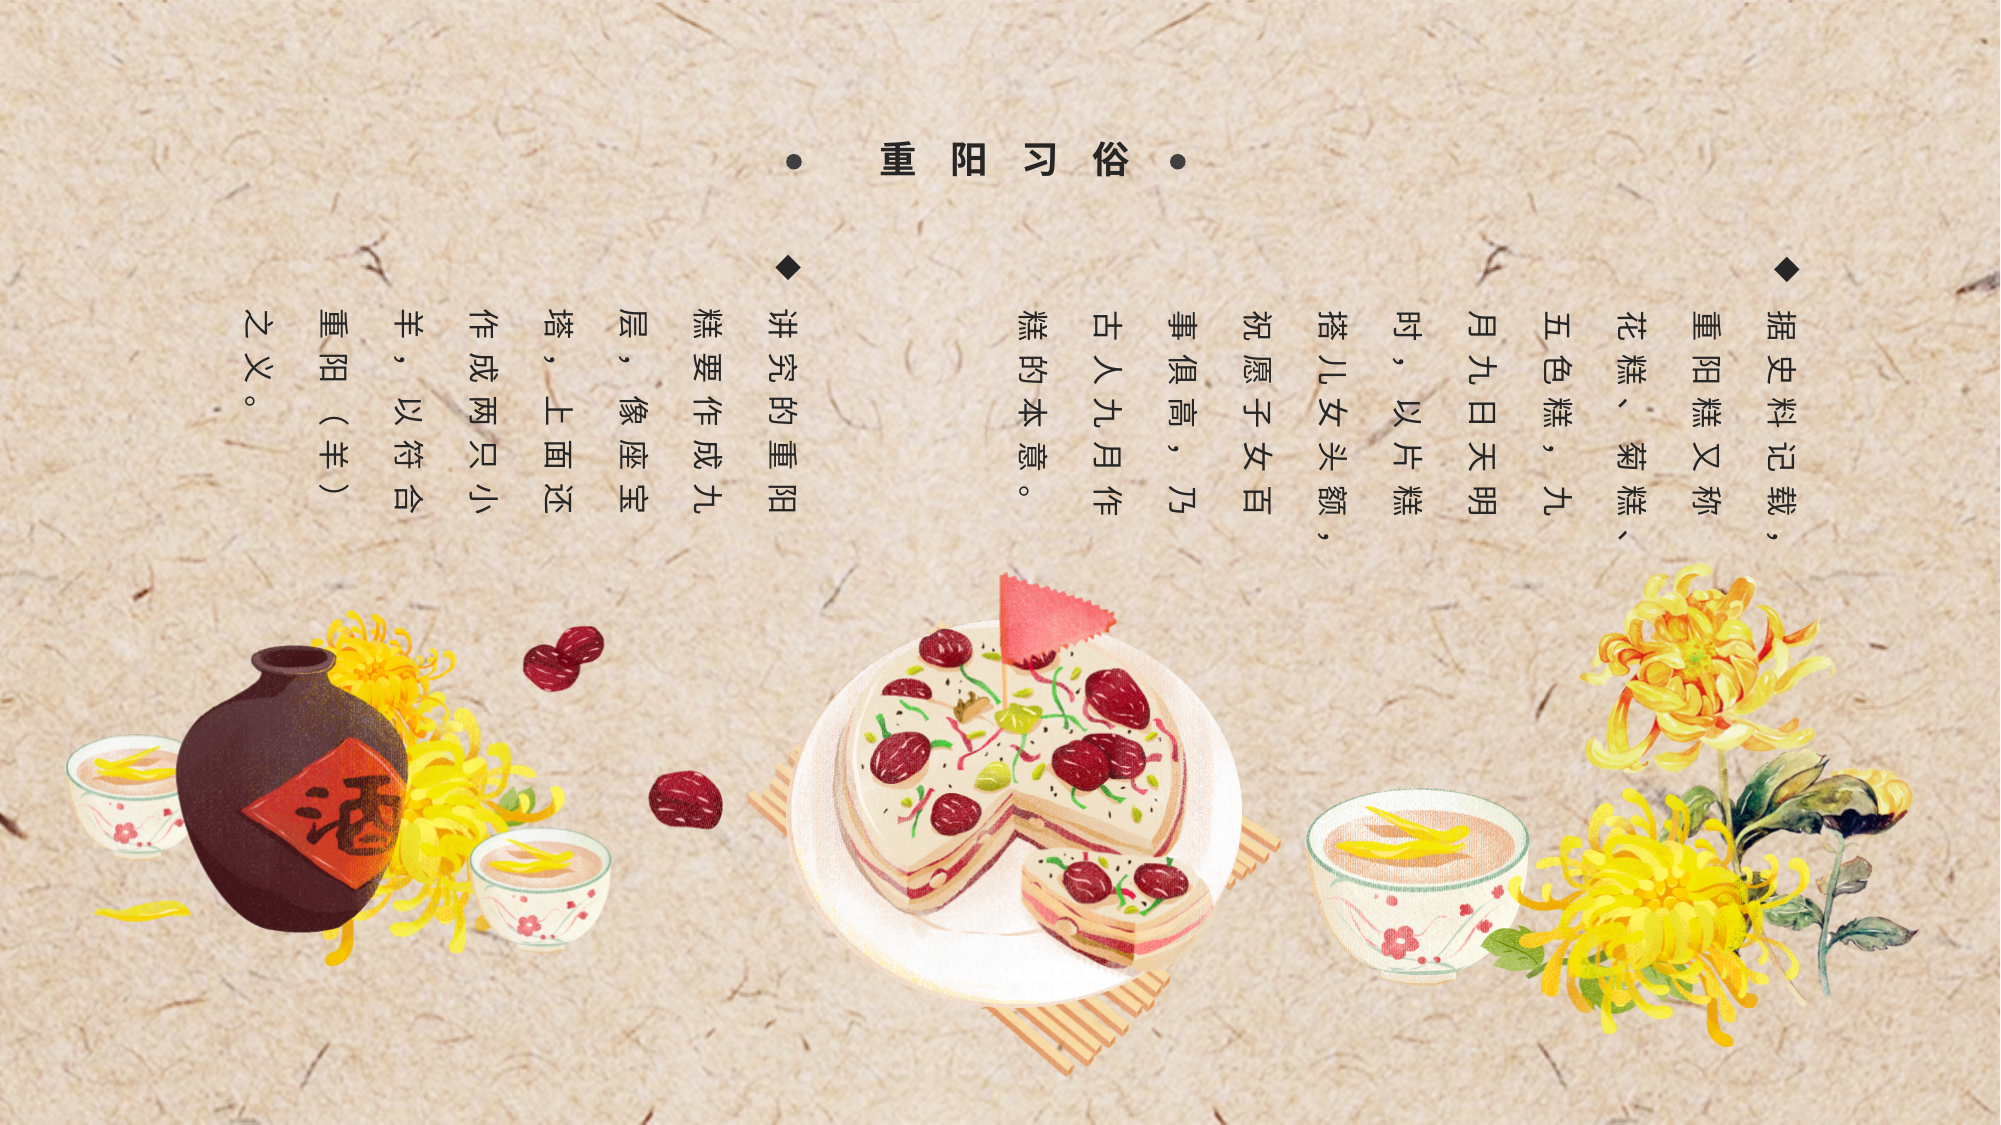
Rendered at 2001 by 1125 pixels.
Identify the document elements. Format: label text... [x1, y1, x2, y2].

text_box 讲究的重阳糕要作成九层，像座宝塔，上面还作成两只小羊，以符合重阳（羊）之义。 [324, 242, 861, 551]
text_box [786, 129, 1186, 190]
text_box 据史料记载，重阳糕又称花糕、菊糕、五色糕，九月九日天明时，以片糕搭儿女头额，祝愿子女百事俱高，乃古人九月作糕的本意。 [1058, 244, 1860, 562]
picture [0, 0, 2001, 1125]
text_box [64, 562, 1921, 1077]
